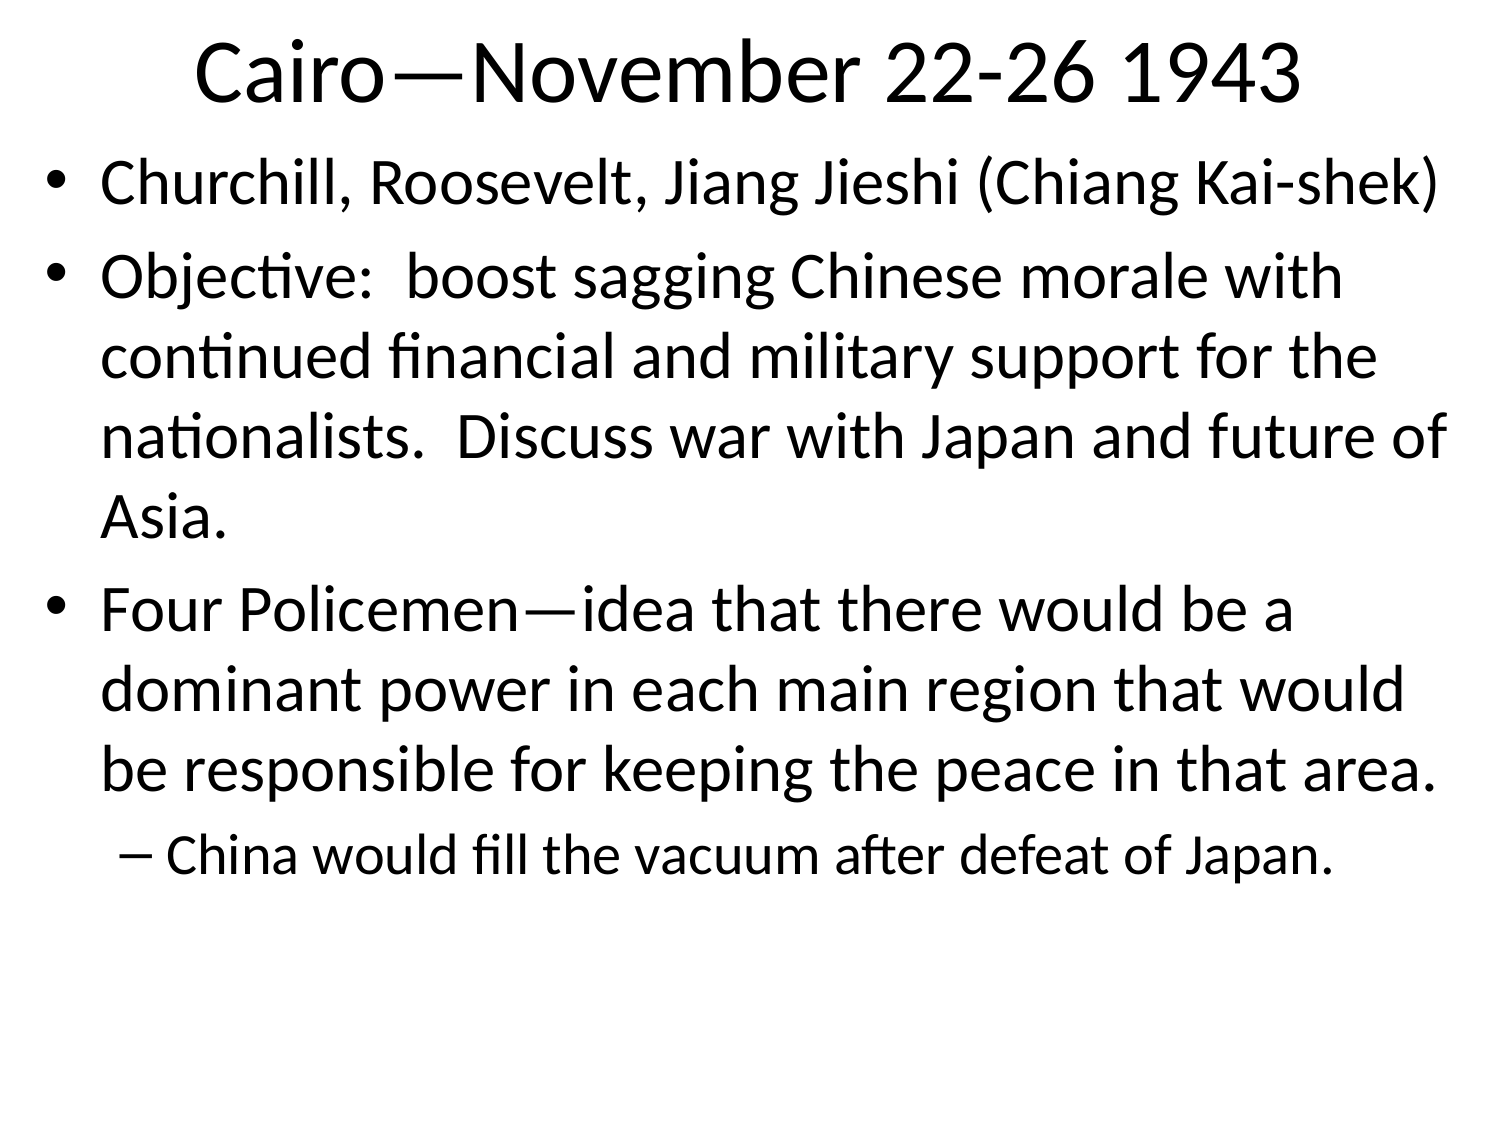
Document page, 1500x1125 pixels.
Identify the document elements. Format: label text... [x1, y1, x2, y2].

title Cairo—November 22-26 1943 [75, 0, 1425, 130]
list Churchill, Roosevelt, Jiang Jieshi (Chiang Kai-shek) Objective: boost sagging Chinese morale with continued financial and military support for the nationalists. Discuss war with Japan and future of Asia. Four Policemen—idea that there would be a dominant power in each main region that would be responsible for keeping the peace in that area. China would fill the vacuum after defeat of Japan. [29, 130, 1478, 1005]
